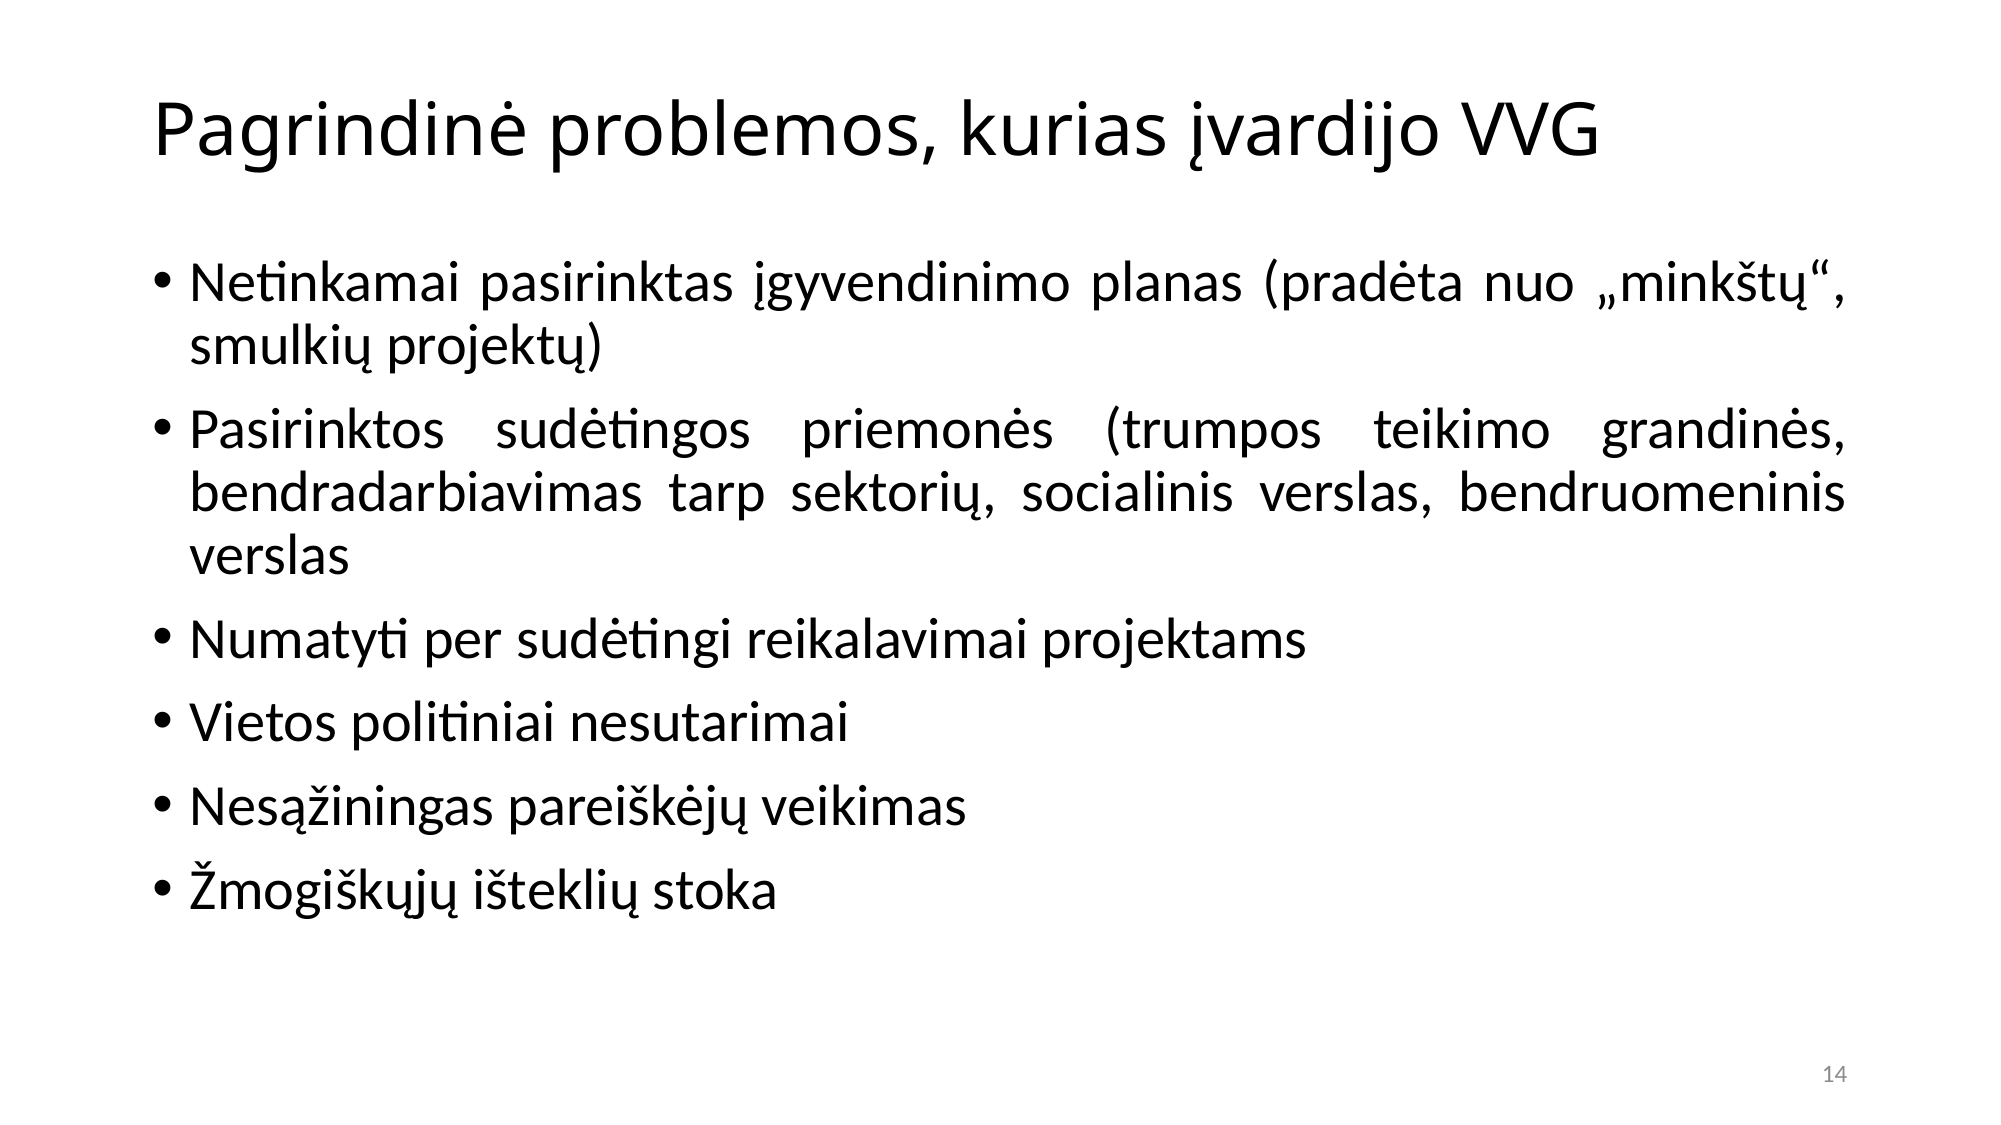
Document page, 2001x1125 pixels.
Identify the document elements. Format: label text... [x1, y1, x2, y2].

title Pagrindinė problemos, kurias įvardijo VVG [137, 59, 1863, 204]
list Netinkamai pasirinktas įgyvendinimo planas (pradėta nuo „minkštų“, smulkių projektų) Pasirinktos sudėtingos priemonės (trumpos teikimo grandinės, bendradarbiavimas tarp sektorių, socialinis verslas, bendruomeninis verslas Numatyti per sudėtingi reikalavimai projektams Vietos politiniai nesutarimai Nesąžiningas pareiškėjų veikimas Žmogiškųjų išteklių stoka [137, 243, 1863, 958]
slide_number 14 [1412, 1042, 1863, 1103]
